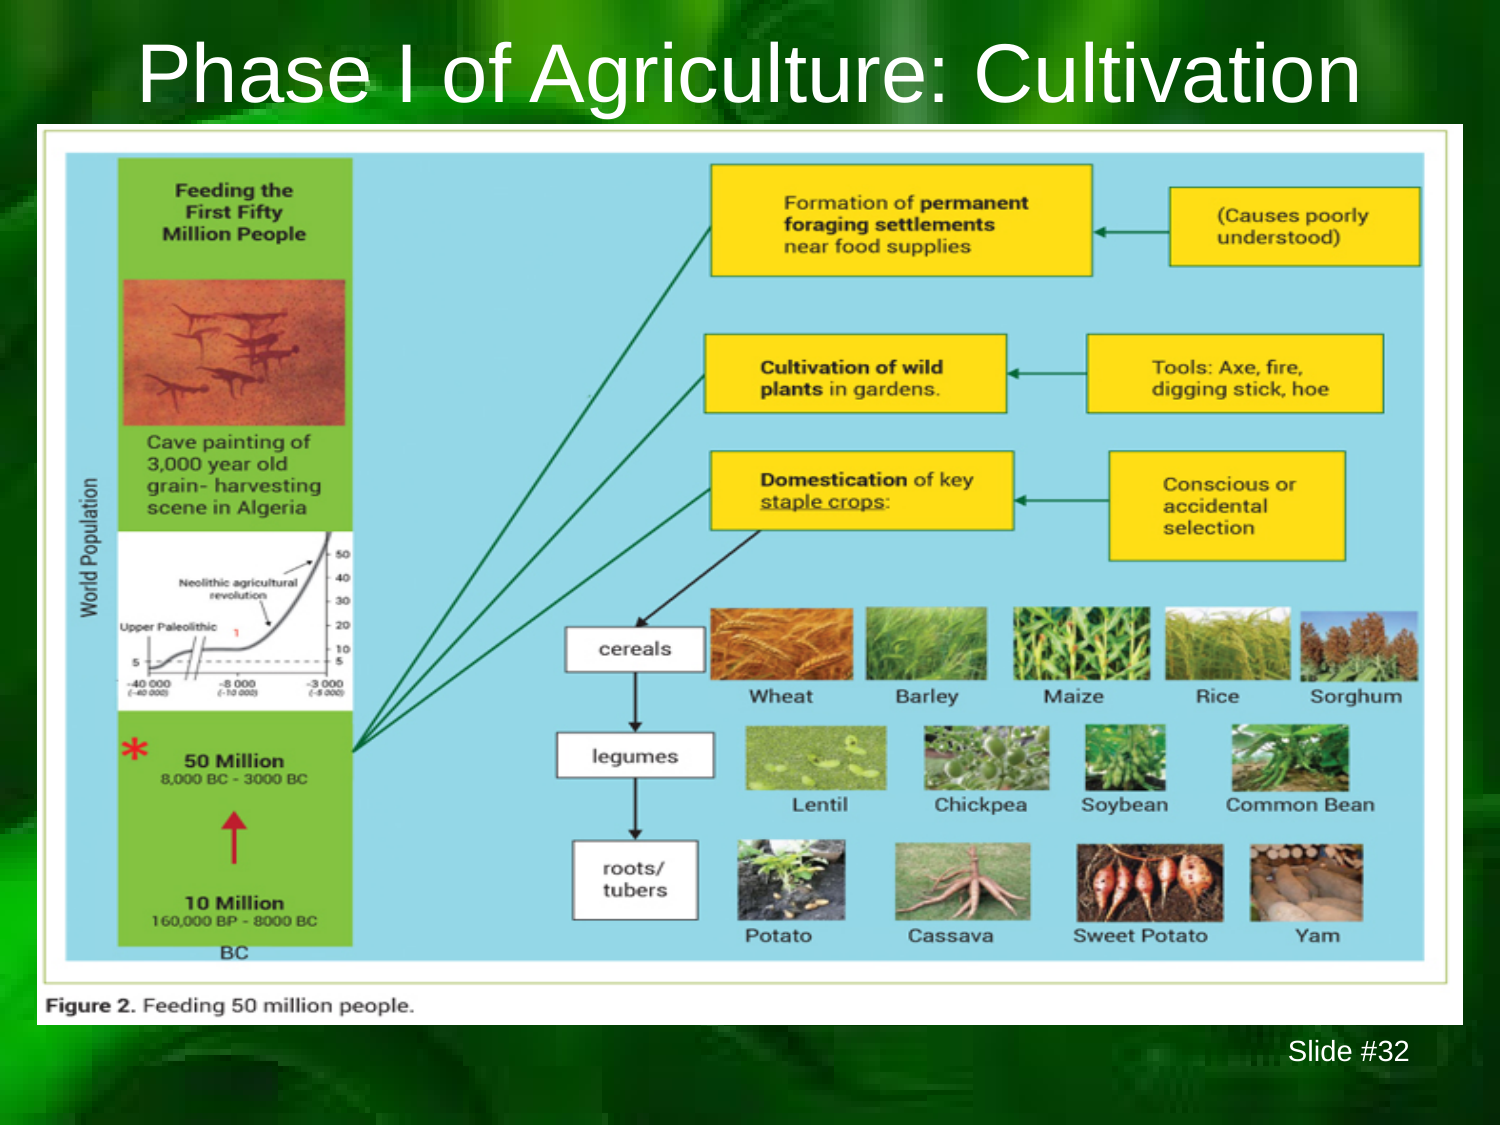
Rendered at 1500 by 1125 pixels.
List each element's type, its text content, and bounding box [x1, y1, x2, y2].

title Phase I of Agriculture: Cultivation [74, 0, 1426, 123]
picture [0, 0, 1500, 1125]
slide_number Slide #32 [1074, 1035, 1425, 1103]
text_box [49, 1043, 1463, 1104]
